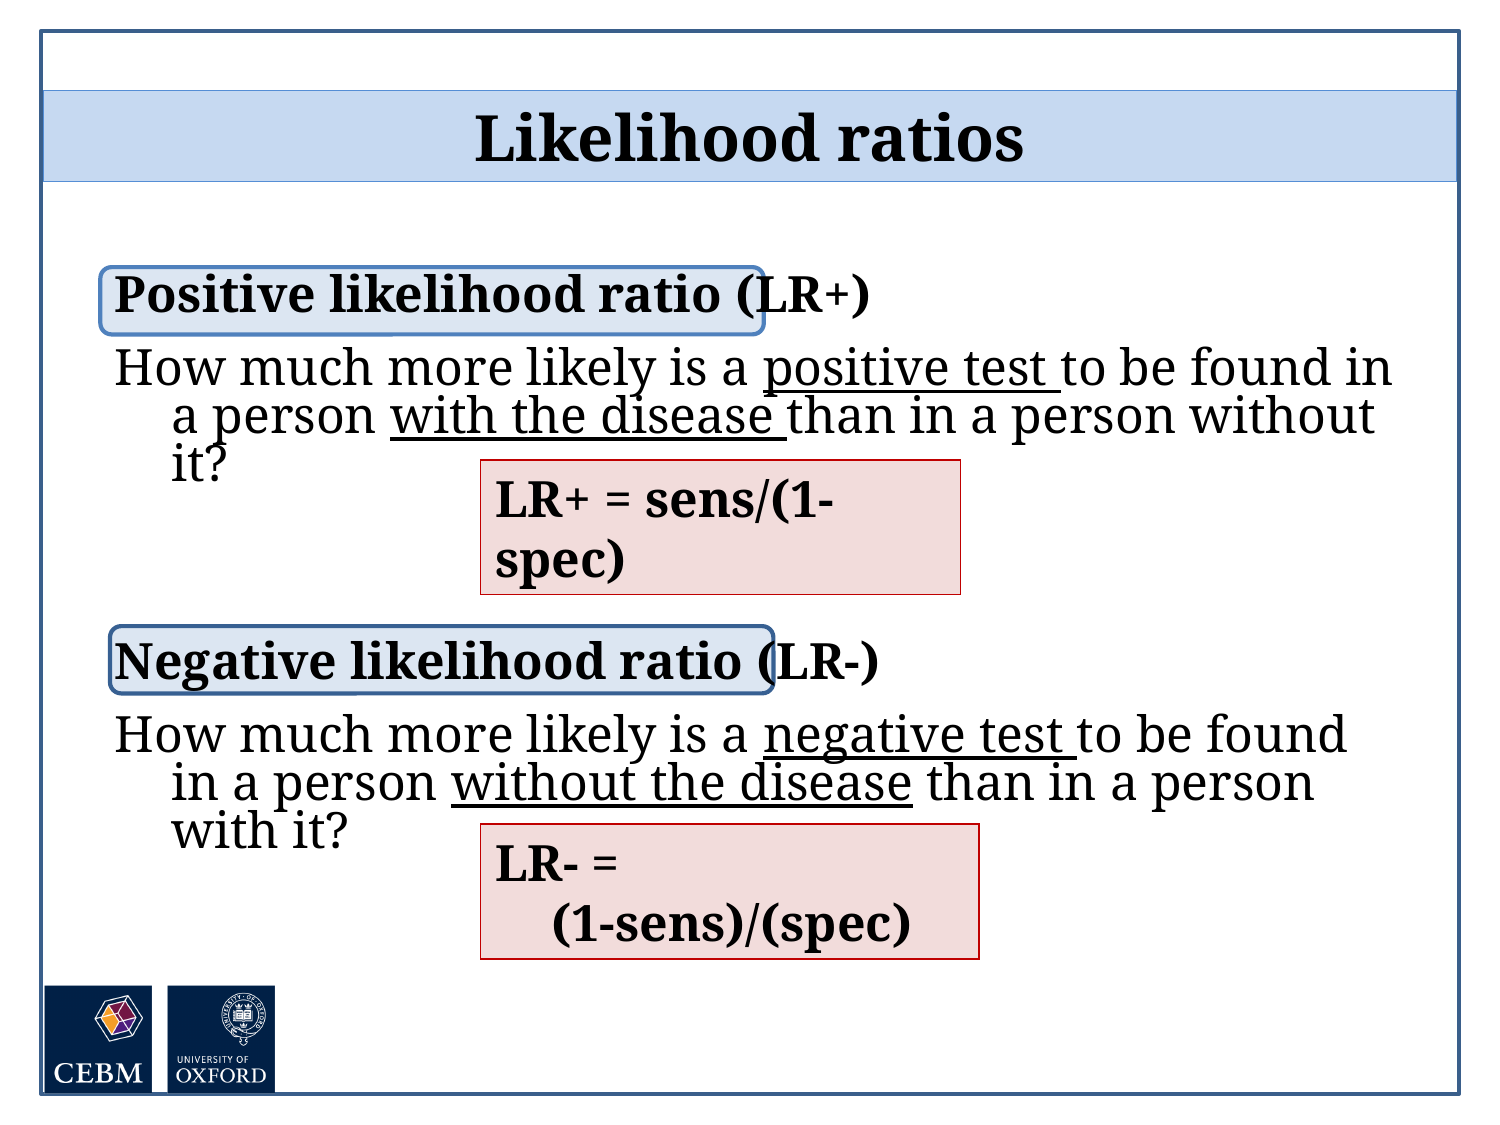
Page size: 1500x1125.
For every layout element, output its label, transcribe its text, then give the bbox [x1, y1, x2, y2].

text_box [39, 29, 1461, 1096]
text_box LR+ = sens/(1-spec) [480, 459, 961, 595]
picture [41, 980, 278, 1100]
text_box Likelihood ratios [43, 90, 1457, 182]
text_box LR- = (1-sens)/(spec) [480, 866, 980, 959]
text_box Negative likelihood ratio (LR-) How much more likely is a negative test to be found in a person without the disease than in a person with it? [100, 633, 1393, 866]
